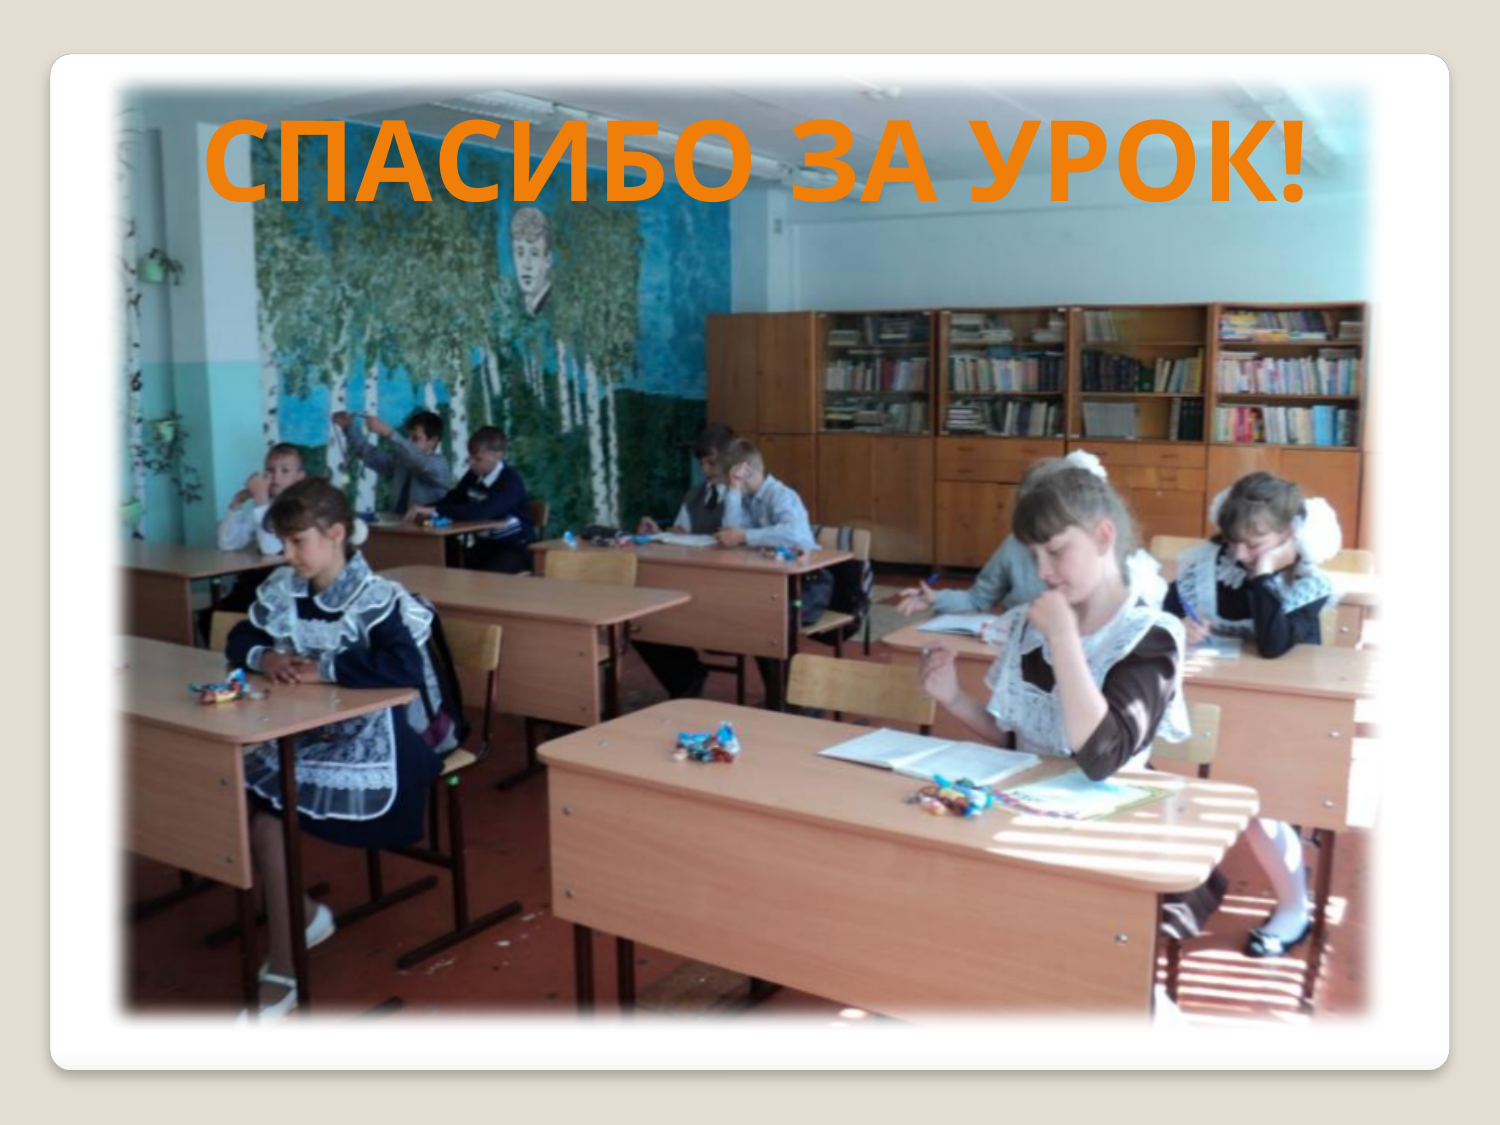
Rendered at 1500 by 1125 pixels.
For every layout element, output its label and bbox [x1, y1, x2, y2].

picture [105, 70, 1387, 1032]
